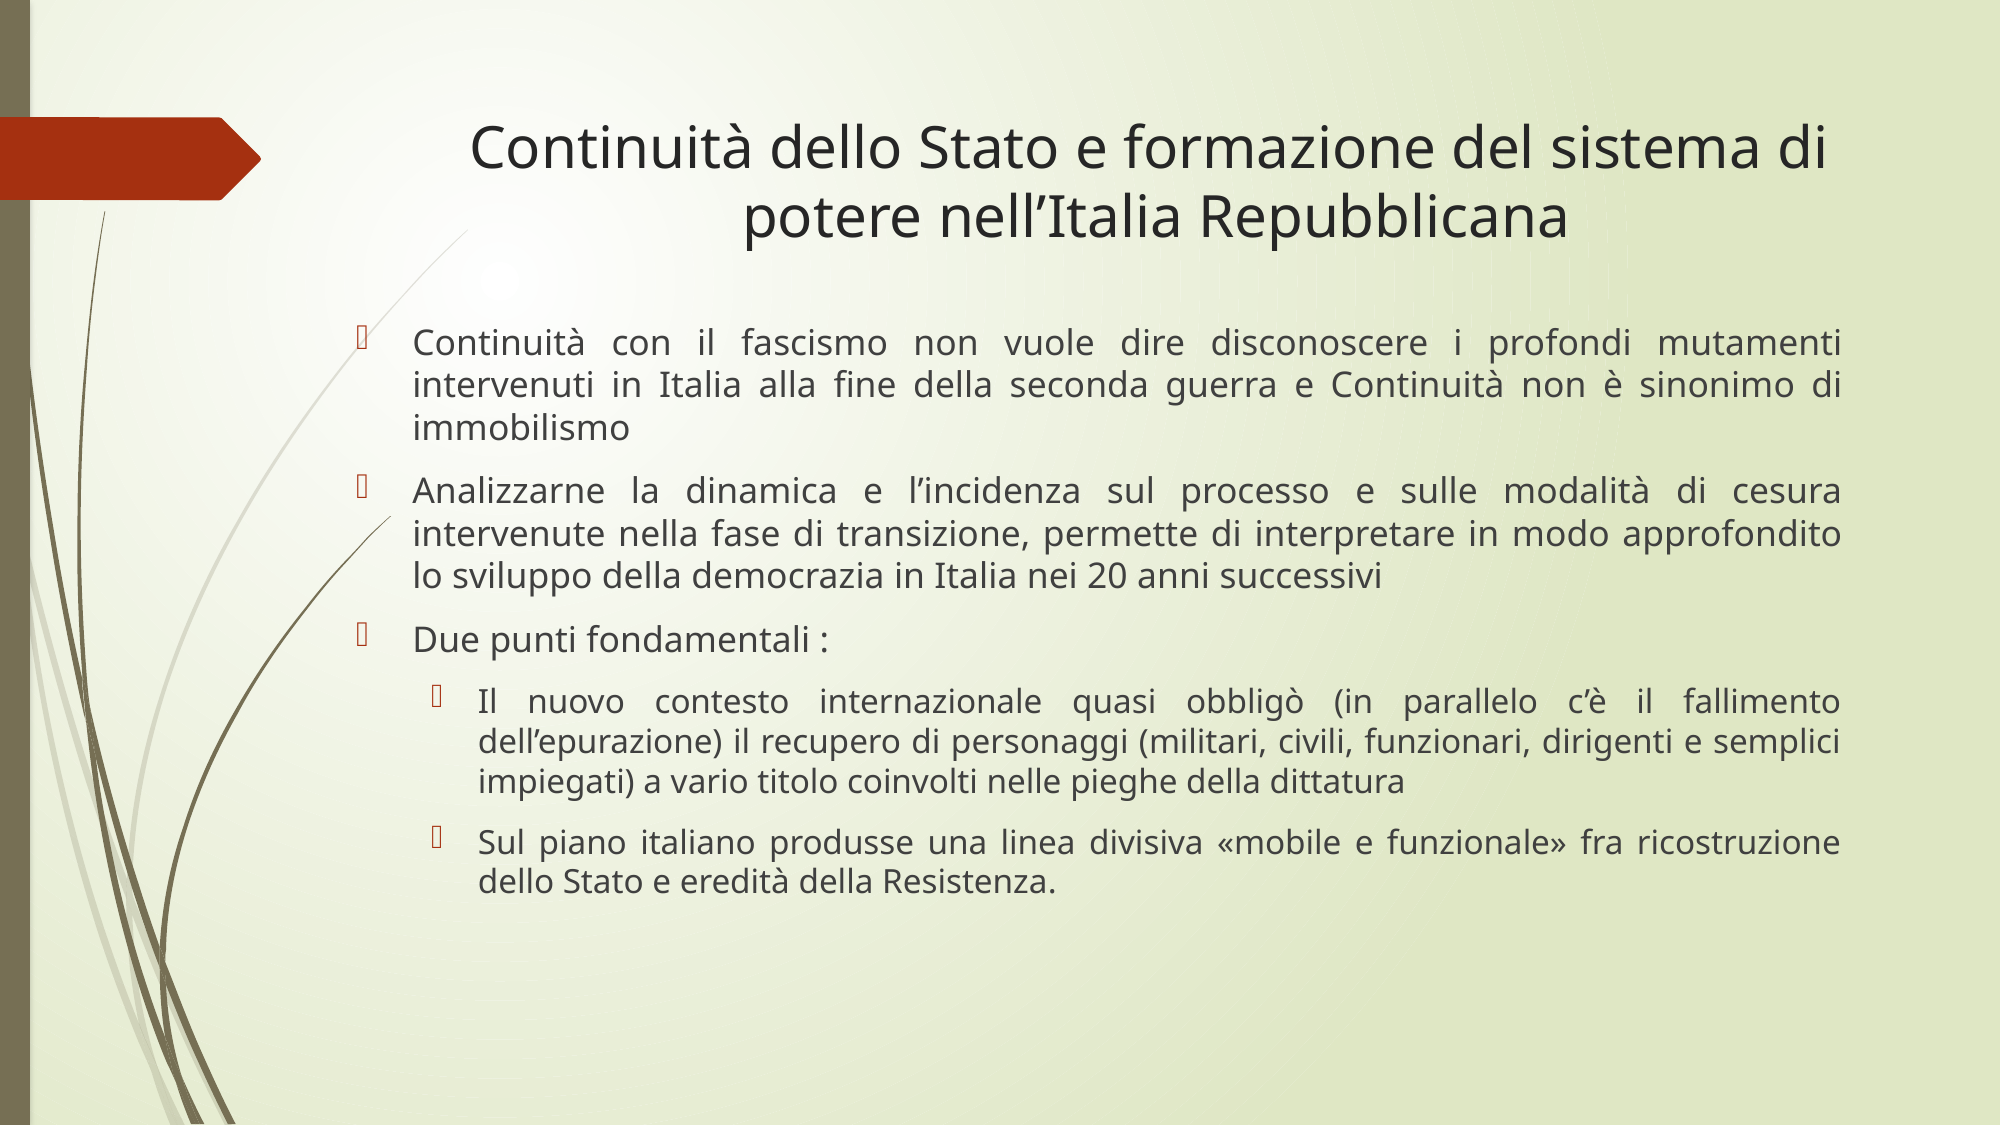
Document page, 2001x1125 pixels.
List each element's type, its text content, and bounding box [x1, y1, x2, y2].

title Continuità dello Stato e formazione del sistema di potere nell’Italia Repubblicana [425, 102, 1888, 313]
list Continuità con il fascismo non vuole dire disconoscere i profondi mutamenti intervenuti in Italia alla fine della seconda guerra e Continuità non è sinonimo di immobilismo Analizzarne la dinamica e l’incidenza sul processo e sulle modalità di cesura intervenute nella fase di transizione, permette di interpretare in modo approfondito lo sviluppo della democrazia in Italia nei 20 anni successivi Due punti fondamentali : Il nuovo contesto internazionale quasi obbligò (in parallelo c’è il fallimento dell’epurazione) il recupero di personaggi (militari, civili, funzionari, dirigenti e semplici impiegati) a vario titolo coinvolti nelle pieghe della dittatura Sul piano italiano produsse una linea divisiva «mobile e funzionale» fra ricostruzione dello Stato e eredità della Resistenza. [341, 312, 1859, 1040]
